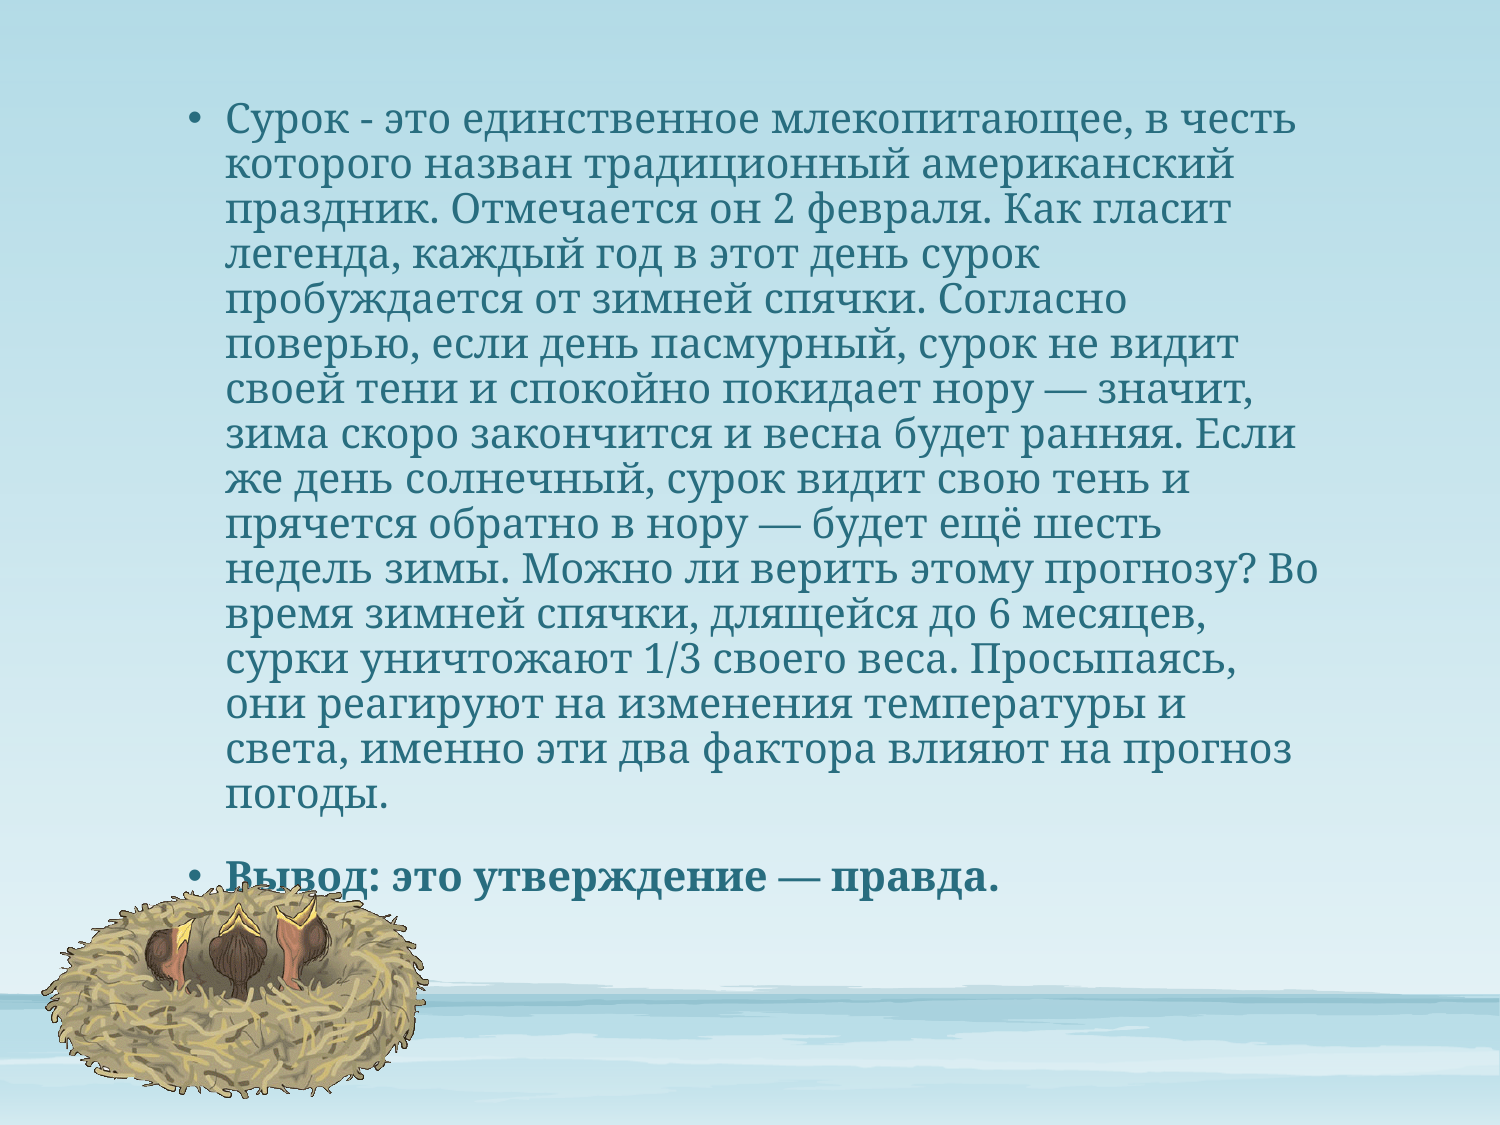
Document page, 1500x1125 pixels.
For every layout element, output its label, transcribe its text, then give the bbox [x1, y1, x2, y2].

list Сурок - это единственное млекопитающее, в честь которого назван традиционный американский праздник. Отмечается он 2 февраля. Как гласит легенда, каждый год в этот день сурок пробуждается от зимней спячки. Согласно поверью, если день пасмурный, сурок не видит своей тени и спокойно покидает нору — значит, зима скоро закончится и весна будет ранняя. Если же день солнечный, сурок видит свою тень и прячется обратно в нору — будет ещё шесть недель зимы. Можно ли верить этому прогнозу? Во время зимней спячки, длящейся до 6 месяцев, сурки уничтожают 1/3 своего веса. Просыпаясь, они реагируют на изменения температуры и света, именно эти два фактора влияют на прогноз погоды. Вывод: это утверждение — правда. [165, 90, 1335, 938]
picture [0, 881, 1500, 1103]
